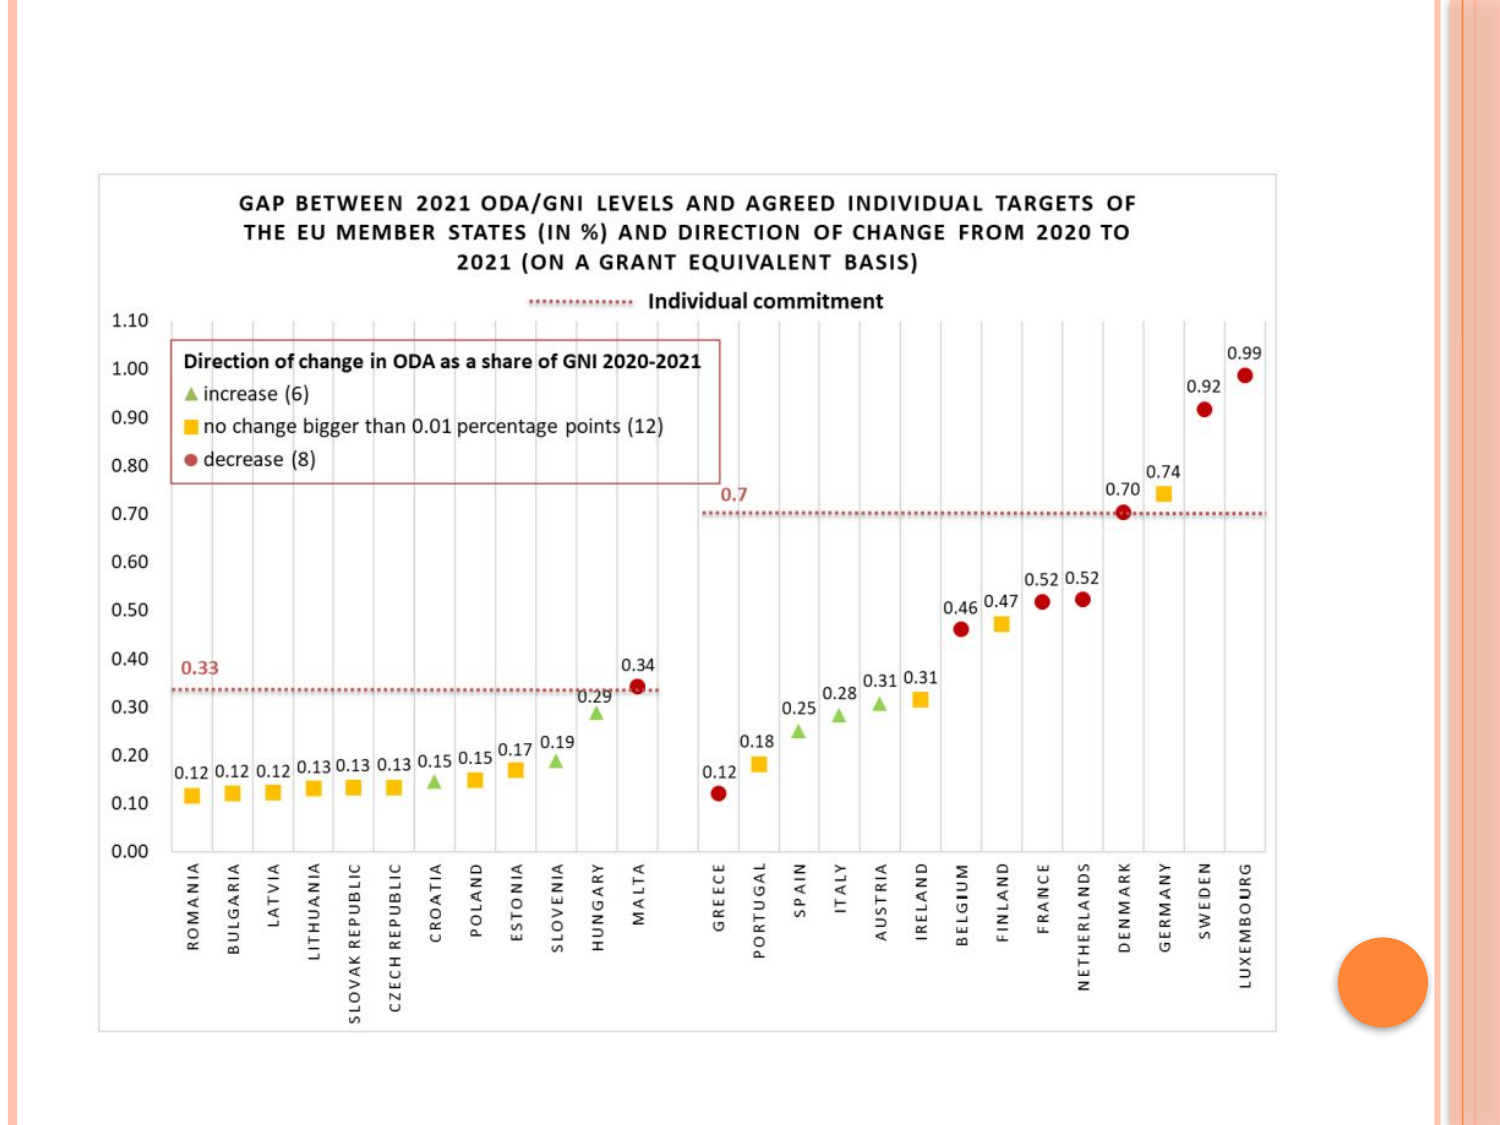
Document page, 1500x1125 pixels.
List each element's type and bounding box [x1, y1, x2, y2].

list [74, 160, 1316, 1042]
